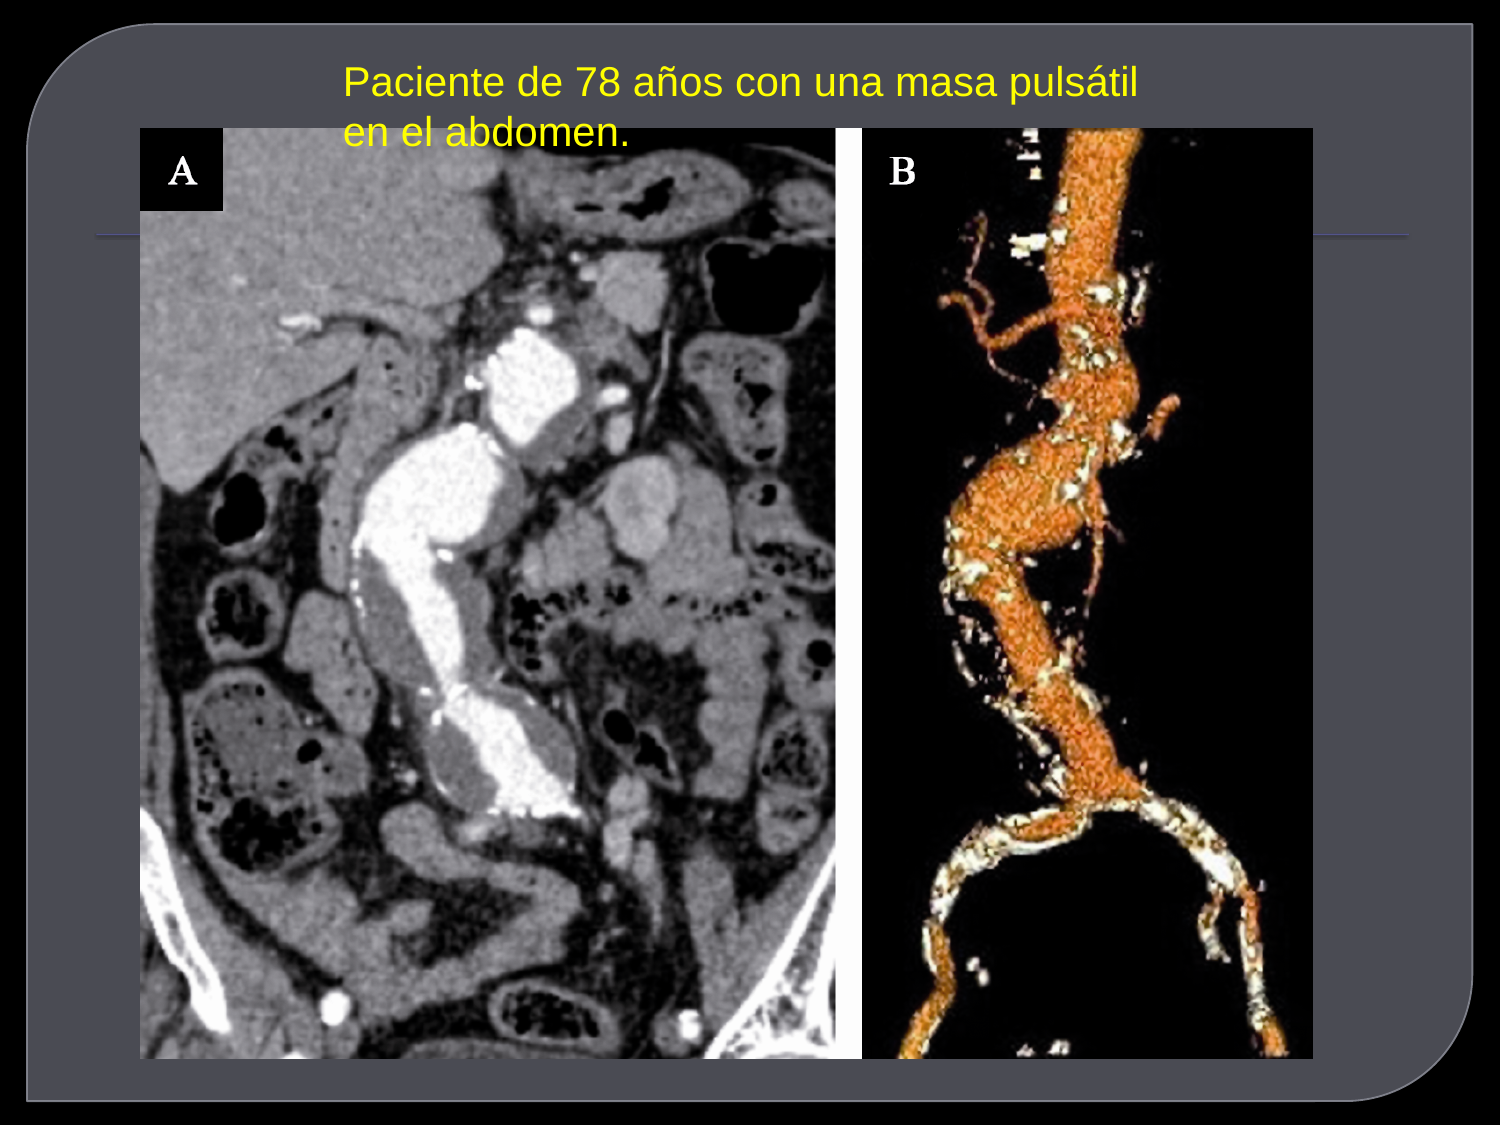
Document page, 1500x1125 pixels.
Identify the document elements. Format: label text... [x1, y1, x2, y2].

picture [140, 128, 1313, 1059]
text_box Paciente de 78 años con una masa pulsátil en el abdomen. [328, 46, 1196, 128]
